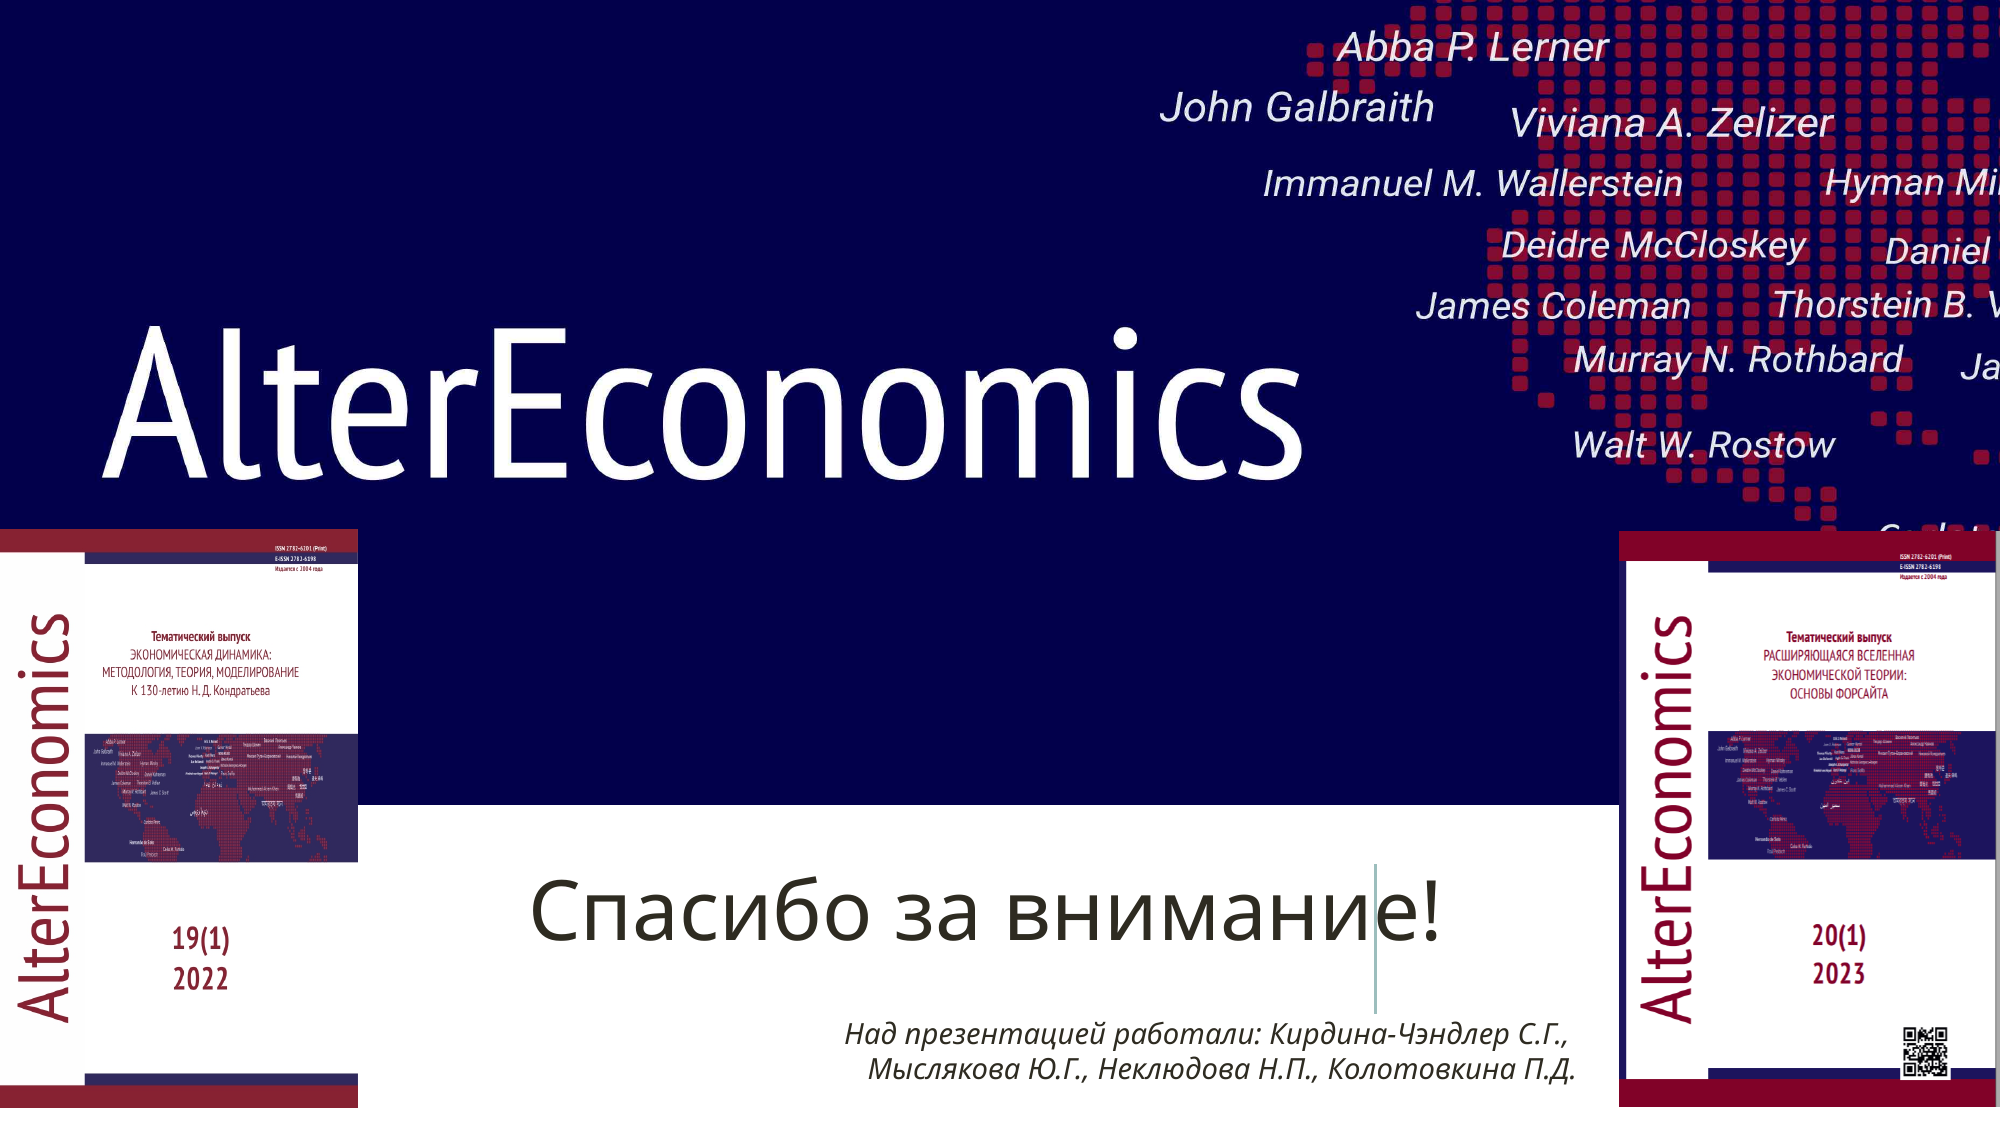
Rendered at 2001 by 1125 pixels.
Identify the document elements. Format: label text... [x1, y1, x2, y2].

picture [0, 0, 2000, 1109]
text_box Спасибо за внимание! [379, 816, 1593, 965]
text_box Над презентацией работали: Кирдина-Чэндлер С.Г., Мыслякова Ю.Г., Неклюдова Н.П., Колотовкина П.Д. [755, 1007, 1593, 1093]
